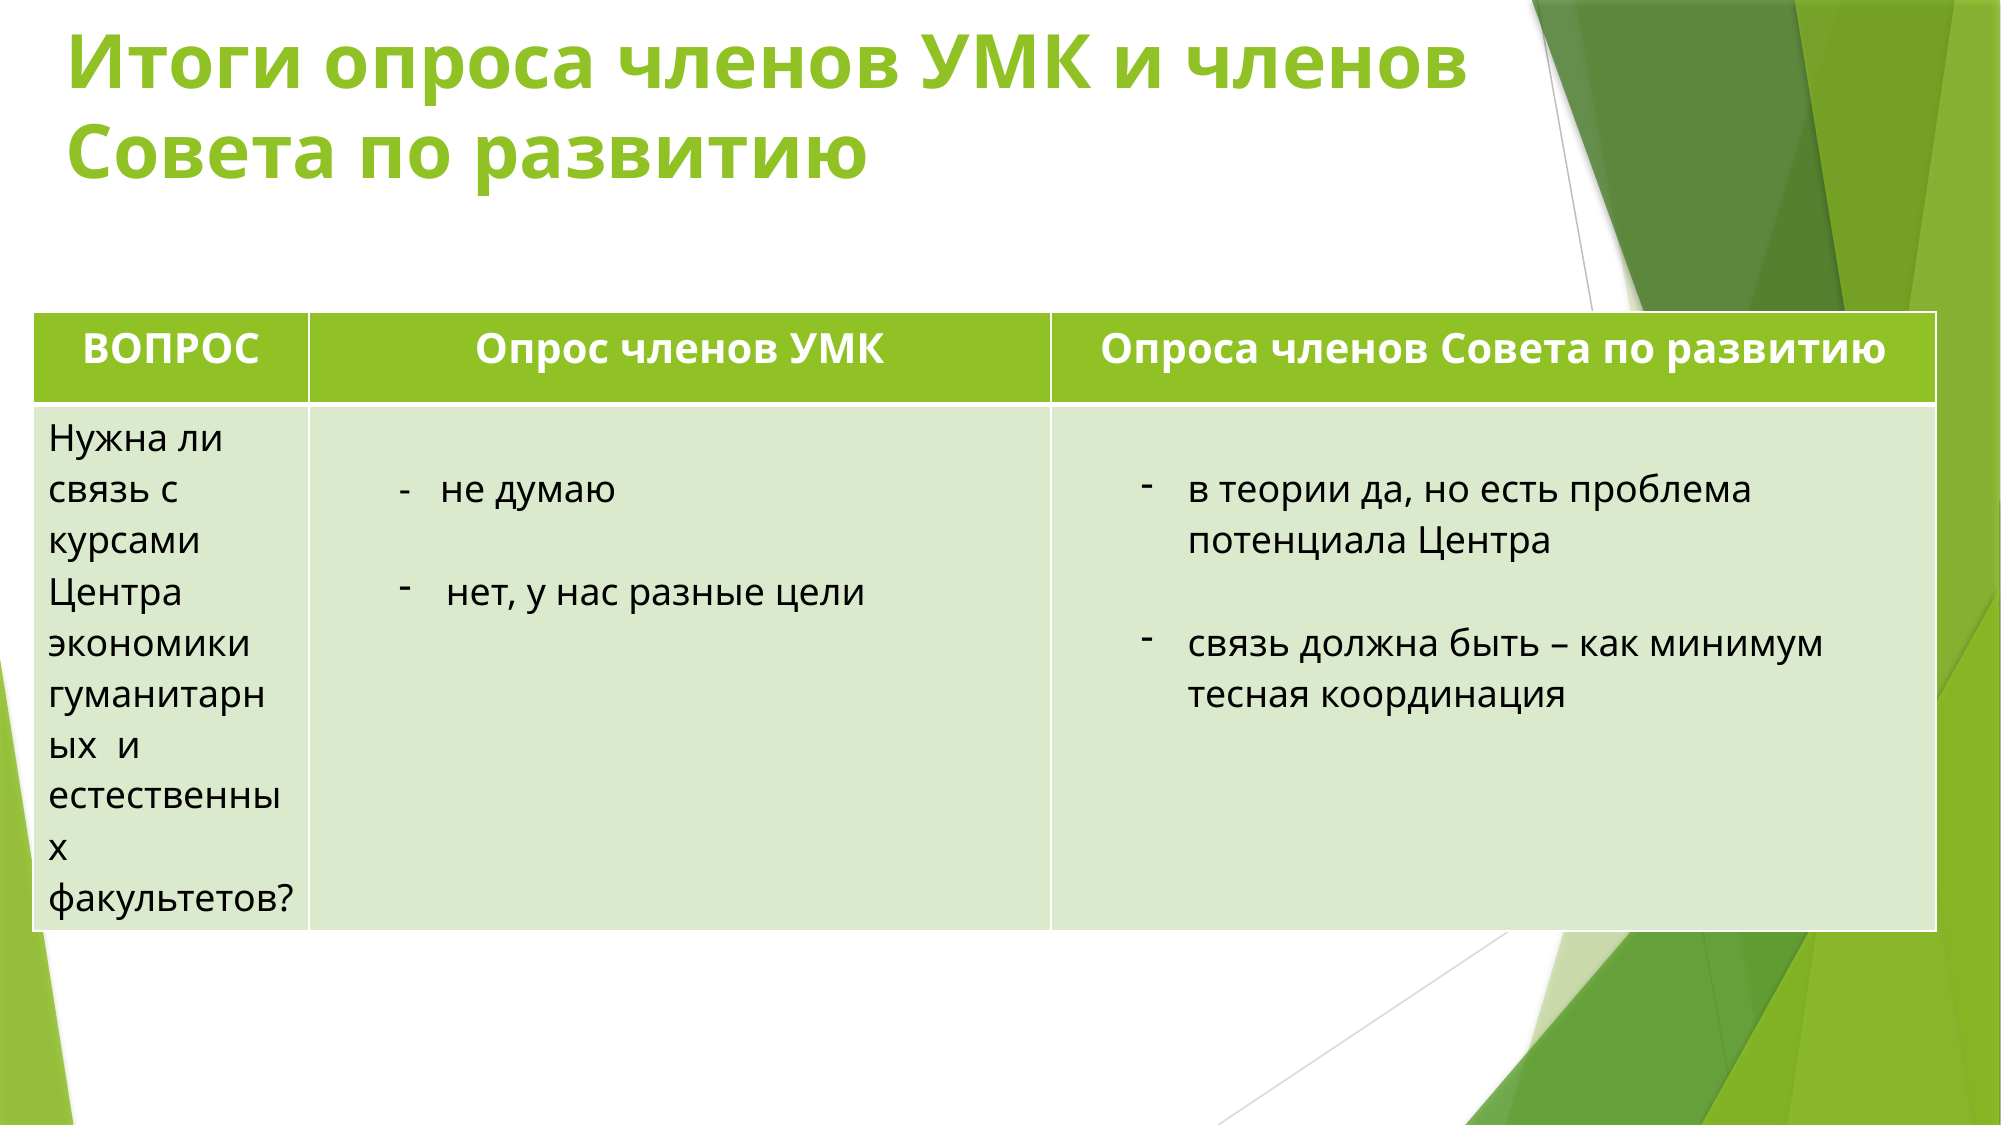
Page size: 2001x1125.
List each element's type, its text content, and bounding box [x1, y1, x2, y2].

table_cell - не думаю нет, у нас разные цели [310, 407, 1050, 930]
table_header Опроса членов Совета по развитию [1052, 313, 1935, 402]
table_cell в теории да, но есть проблема потенциала Центра связь должна быть – как минимум тесная координация [1052, 407, 1935, 930]
table_header Опрос членов УМК [310, 313, 1050, 402]
table_header ВОПРОС [34, 313, 308, 402]
table_cell Нужна ли связь с курсами Центра экономики гуманитарных и естественных факультетов? [34, 407, 308, 930]
title Итоги опроса членов УМК и членов Совета по развитию [50, 6, 1506, 224]
